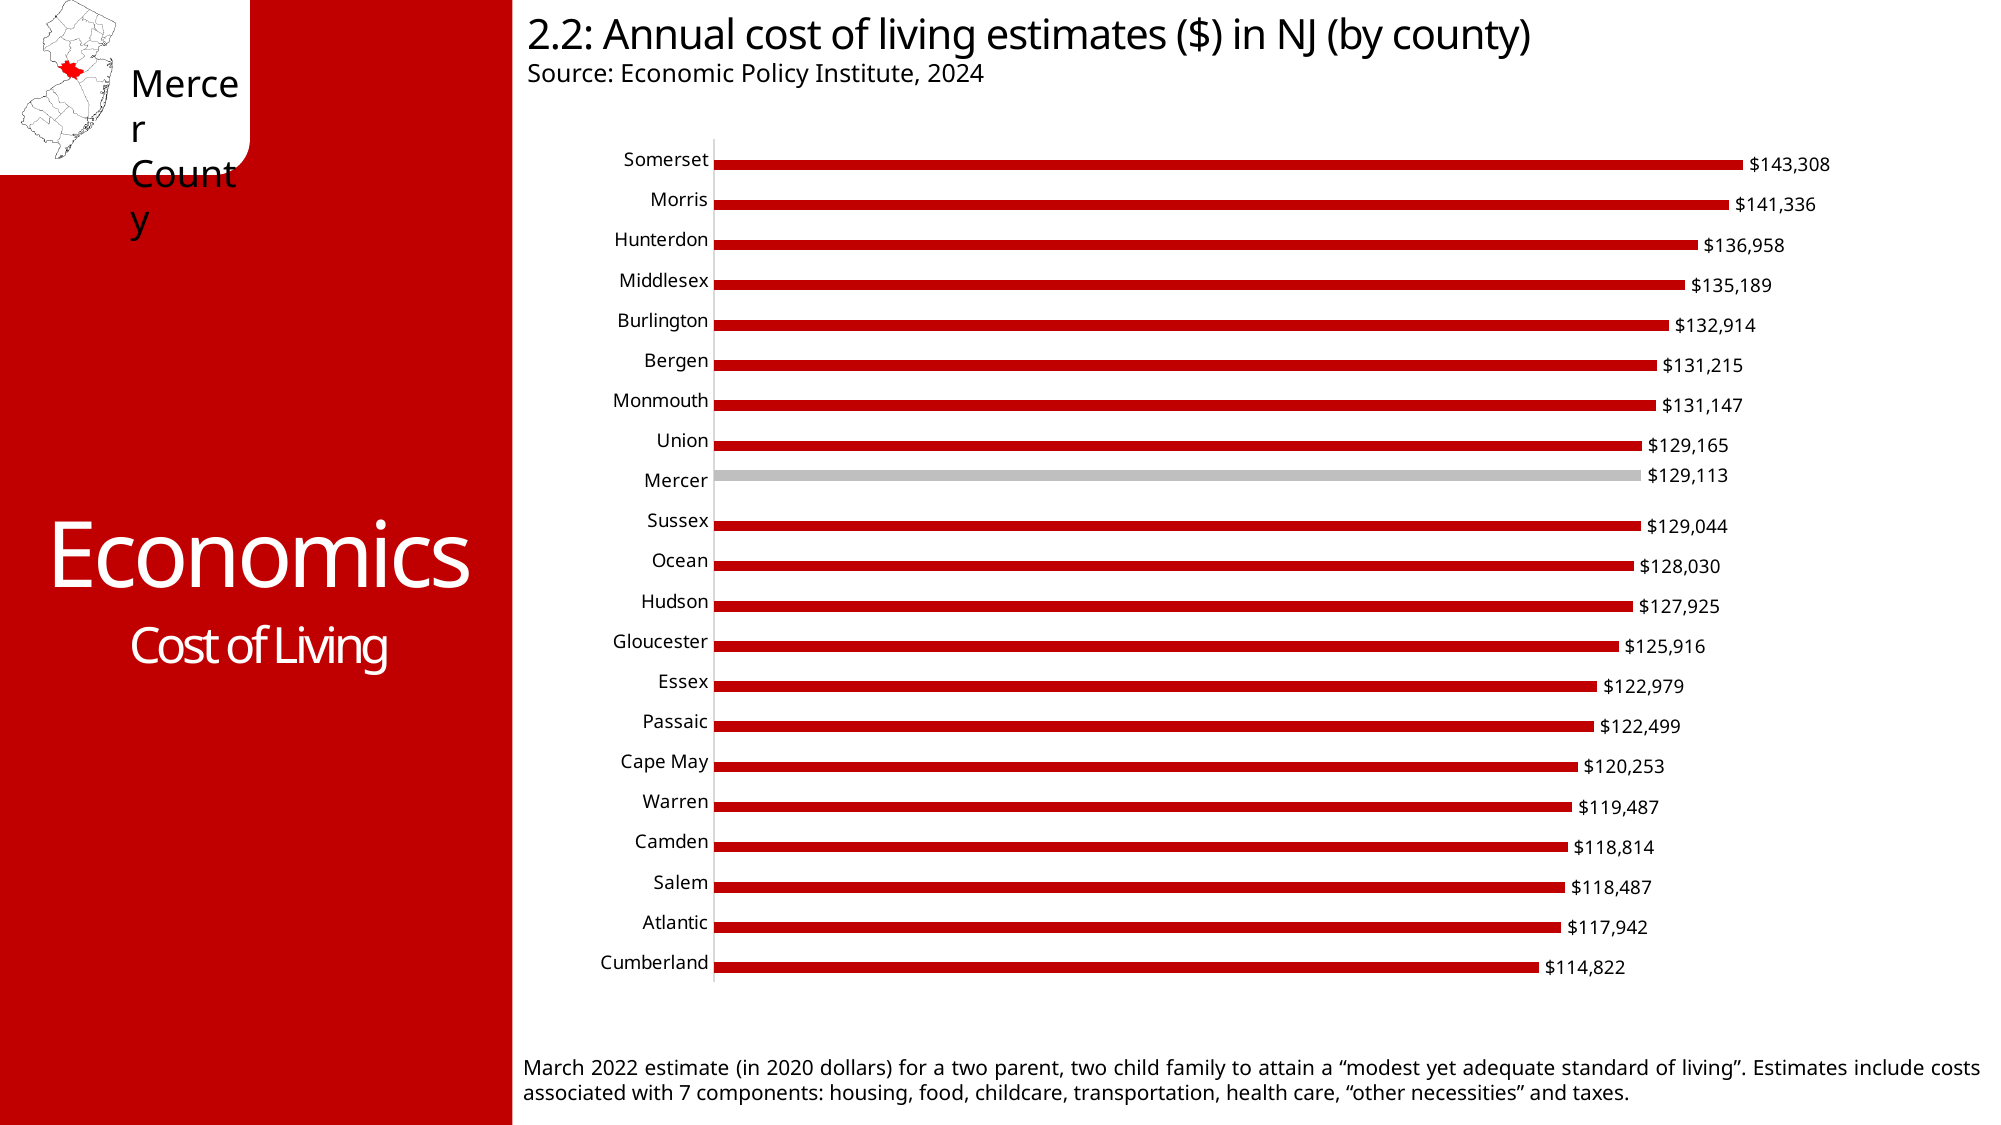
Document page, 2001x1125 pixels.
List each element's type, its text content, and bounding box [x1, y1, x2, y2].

text_box Economics [3, 483, 517, 634]
text_box 2.2: Annual cost of living estimates ($) in NJ (by county) [512, 0, 1992, 65]
picture [21, 0, 116, 159]
text_box March 2022 estimate (in 2020 dollars) for a two parent, two child family to attain a “modest yet adequate standard of living”. Estimates include costs associated with 7 components: housing, food, childcare, transportation, health care, “other necessities” and taxes. [508, 1047, 1996, 1113]
text_box Source: Economic Policy Institute, 2024 [512, 50, 1891, 95]
chart [556, 116, 1891, 1006]
text_box Cost of Living [4, 571, 517, 723]
